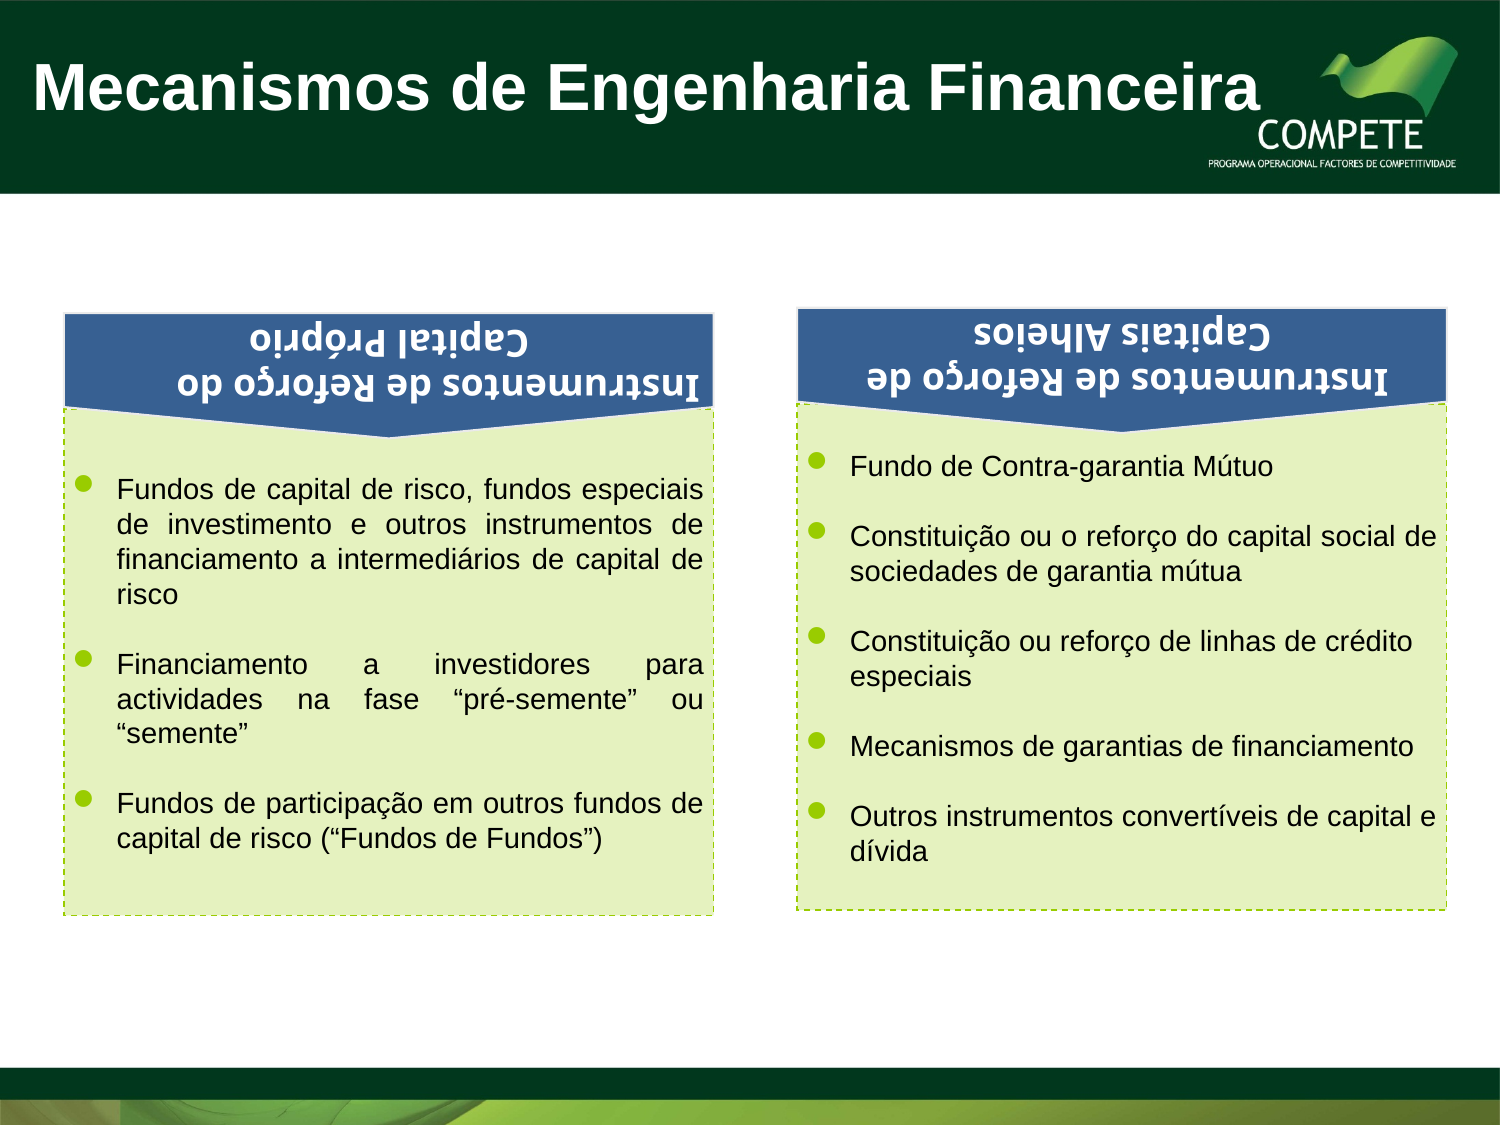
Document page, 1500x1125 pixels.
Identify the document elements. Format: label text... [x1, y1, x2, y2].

picture [0, 0, 1500, 1125]
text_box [796, 307, 1447, 911]
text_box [63, 312, 714, 916]
text_box Mecanismos de Engenharia Financeira [17, 19, 1353, 149]
